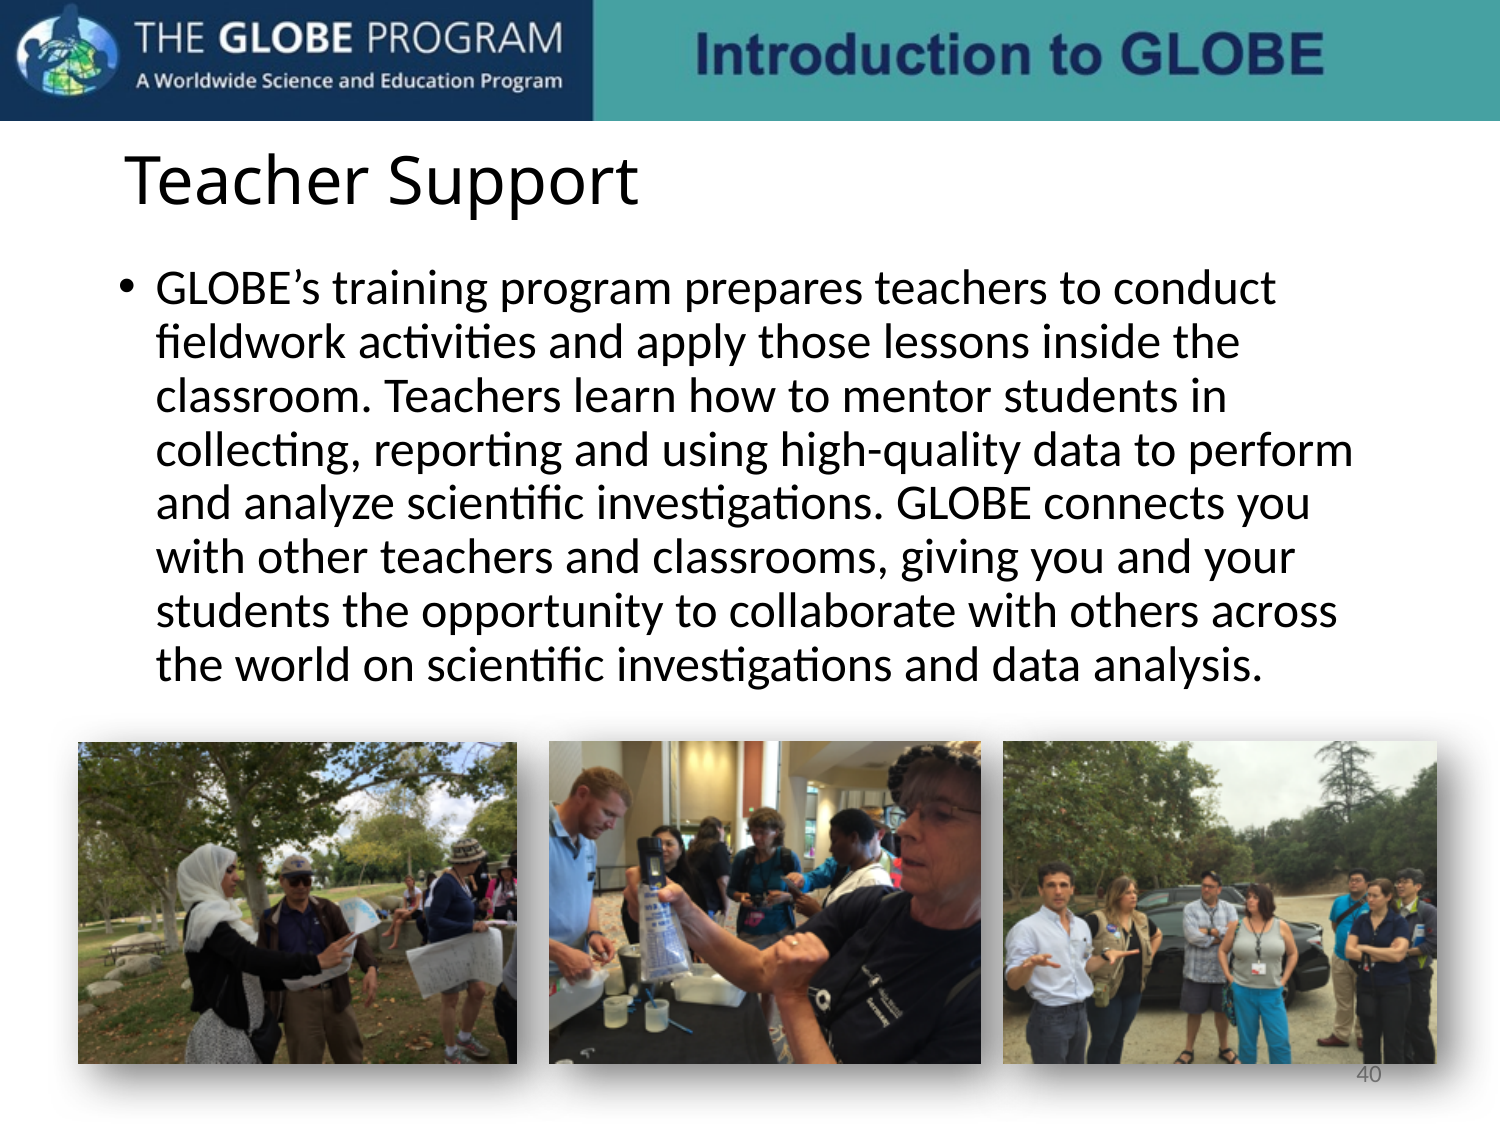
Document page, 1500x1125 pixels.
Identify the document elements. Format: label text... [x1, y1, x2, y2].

list GLOBE’s training program prepares teachers to conduct fieldwork activities and apply those lessons inside the classroom. Teachers learn how to mentor students in collecting, reporting and using high-quality data to perform and analyze scientific investigations. GLOBE connects you with other teachers and classrooms, giving you and your students the opportunity to collaborate with others across the world on scientific investigations and data analysis. [103, 253, 1397, 731]
picture [0, 0, 1500, 121]
picture [1003, 741, 1437, 1064]
title Teacher Support [109, 95, 1403, 270]
picture [549, 741, 981, 1064]
picture [78, 742, 517, 1064]
